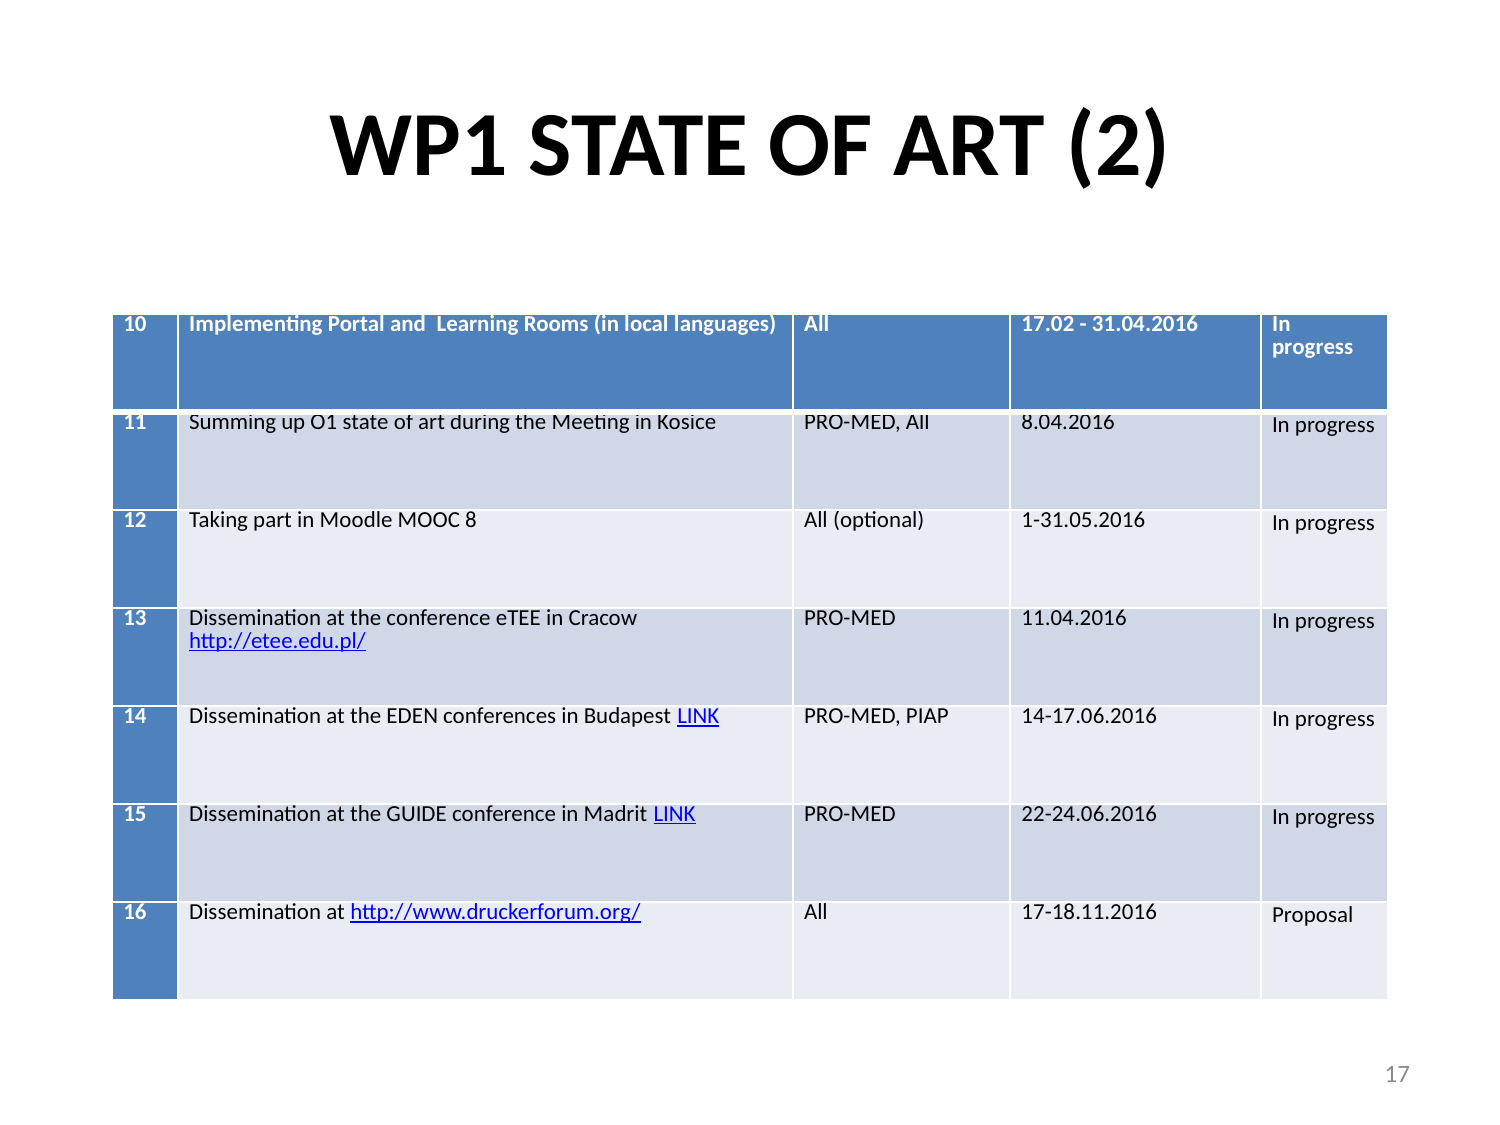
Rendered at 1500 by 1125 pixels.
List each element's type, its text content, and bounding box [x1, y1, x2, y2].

table_cell In progress [1262, 805, 1387, 901]
table_cell 16 [113, 903, 177, 999]
table_cell PRO-MED [794, 805, 1009, 901]
table_cell Taking part in Moodle MOOC 8 [179, 511, 792, 607]
table_cell 13 [113, 609, 177, 705]
table_cell PRO-MED [794, 609, 1009, 705]
table_cell In progress [1262, 609, 1387, 705]
table_header 17.02 - 31.04.2016 [1011, 315, 1260, 409]
table_cell Summing up O1 state of art during the Meeting in Kosice [179, 415, 792, 509]
table_cell Dissemination at the EDEN conferences in Budapest LINK [179, 707, 792, 803]
table_cell In progress [1262, 511, 1387, 607]
slide_number 17 [1074, 1042, 1425, 1103]
table_cell 14-17.06.2016 [1011, 707, 1260, 803]
table_cell PRO-MED, All [794, 415, 1009, 509]
table_cell In progress [1262, 707, 1387, 803]
table_cell 12 [113, 511, 177, 607]
table_cell All [794, 903, 1009, 999]
table_header 10 [113, 315, 177, 409]
table_cell 17-18.11.2016 [1011, 903, 1260, 999]
table_cell Dissemination at the conference eTEE in Cracow http://etee.edu.pl/ [179, 609, 792, 705]
table_cell All (optional) [794, 511, 1009, 607]
table_cell 8.04.2016 [1011, 415, 1260, 509]
table_cell 14 [113, 707, 177, 803]
table_cell 22-24.06.2016 [1011, 805, 1260, 901]
table_cell 11.04.2016 [1011, 609, 1260, 705]
table_cell Dissemination at the GUIDE conference in Madrit LINK [179, 805, 792, 901]
table_cell PRO-MED, PIAP [794, 707, 1009, 803]
title WP1 STATE OF ART (2) [75, 45, 1425, 233]
table_header In progress [1262, 315, 1387, 409]
table_header All [794, 315, 1009, 409]
table_cell 11 [113, 415, 177, 509]
table_cell In progress [1262, 415, 1387, 509]
table_cell 1-31.05.2016 [1011, 511, 1260, 607]
table_cell Proposal [1262, 903, 1387, 999]
table_cell 15 [113, 805, 177, 901]
table_header Implementing Portal and Learning Rooms (in local languages) [179, 315, 792, 409]
table_cell Dissemination at http://www.druckerforum.org/ [179, 903, 792, 999]
